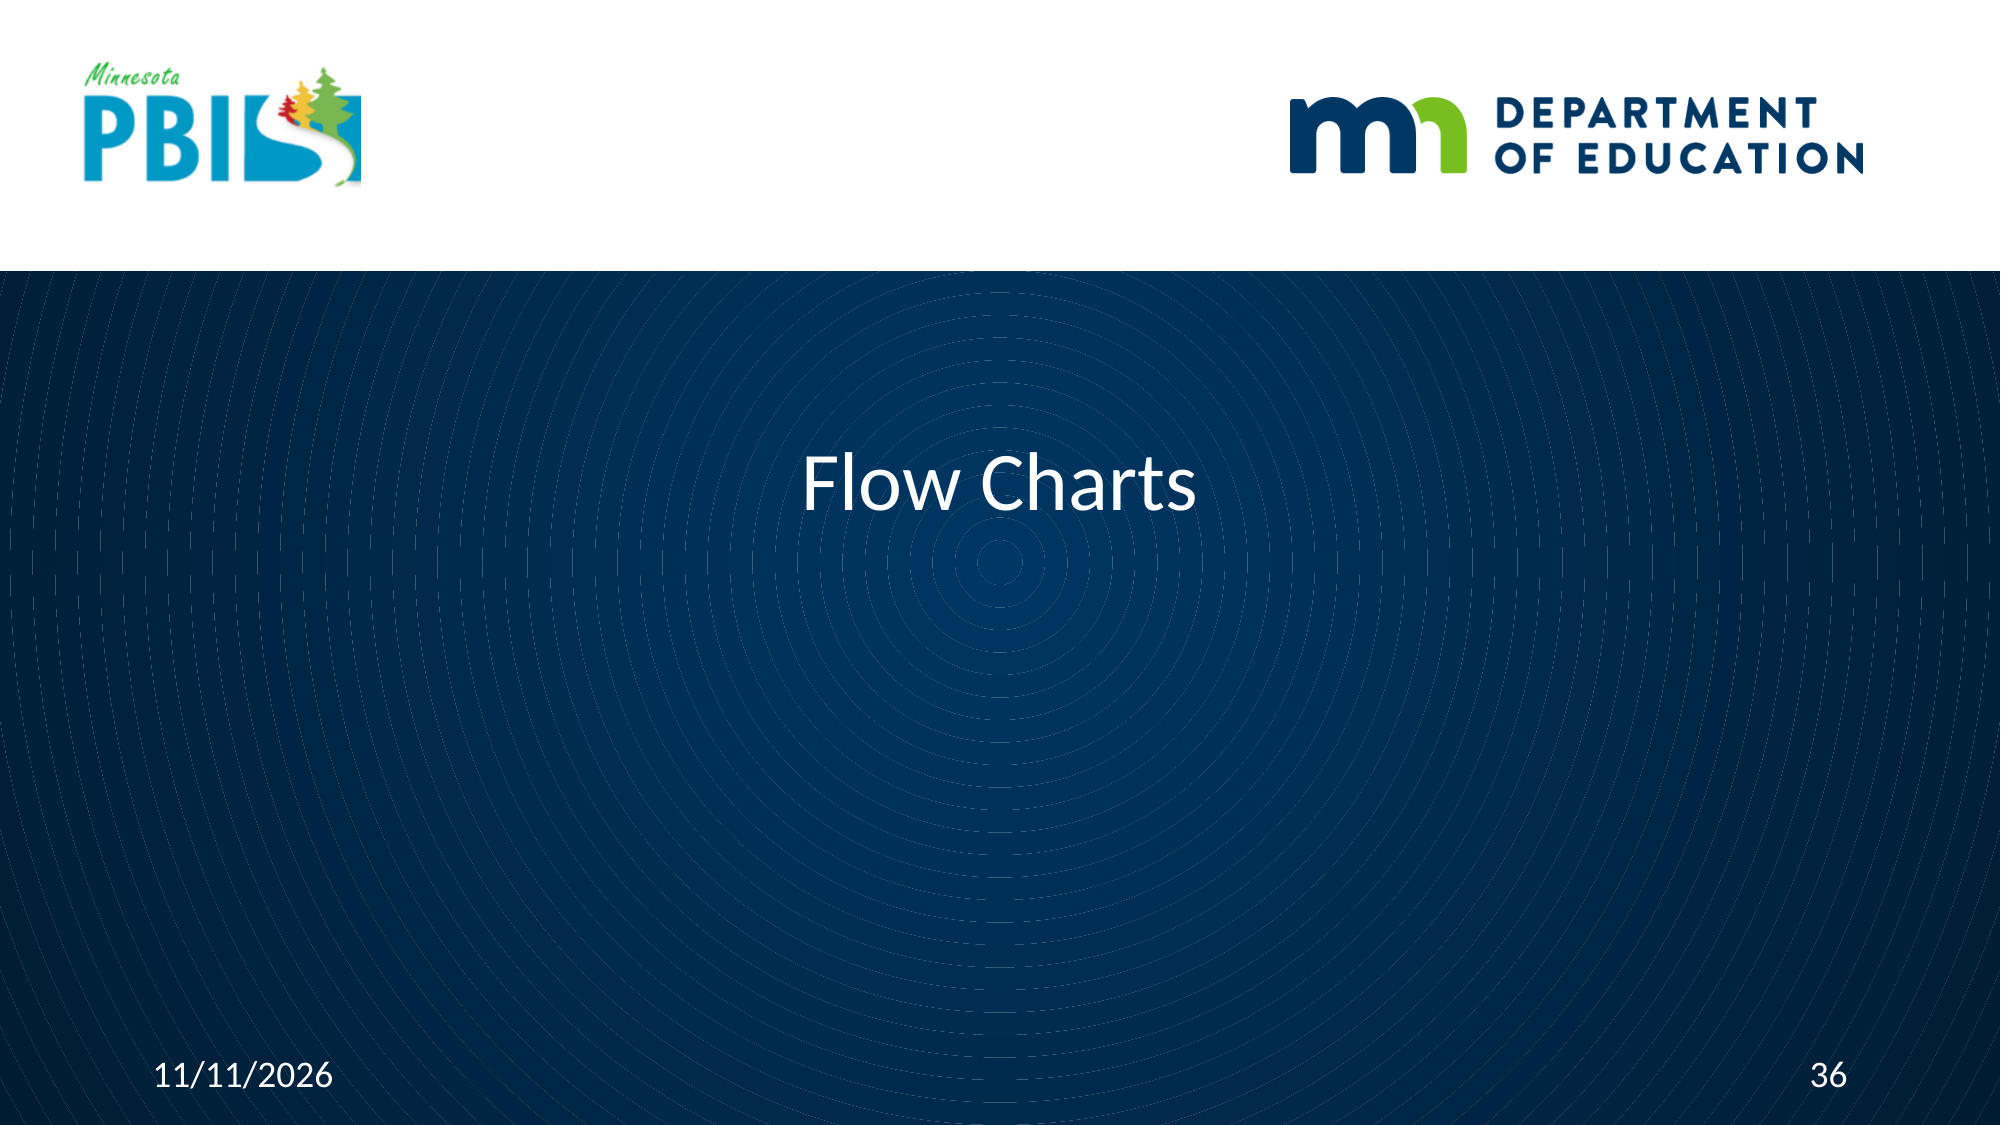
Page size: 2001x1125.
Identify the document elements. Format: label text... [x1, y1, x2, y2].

slide_number 36 [1622, 1042, 1863, 1103]
picture [82, 57, 361, 188]
title Flow Charts [137, 362, 1863, 605]
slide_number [137, 1042, 361, 1103]
picture [1290, 97, 1863, 174]
